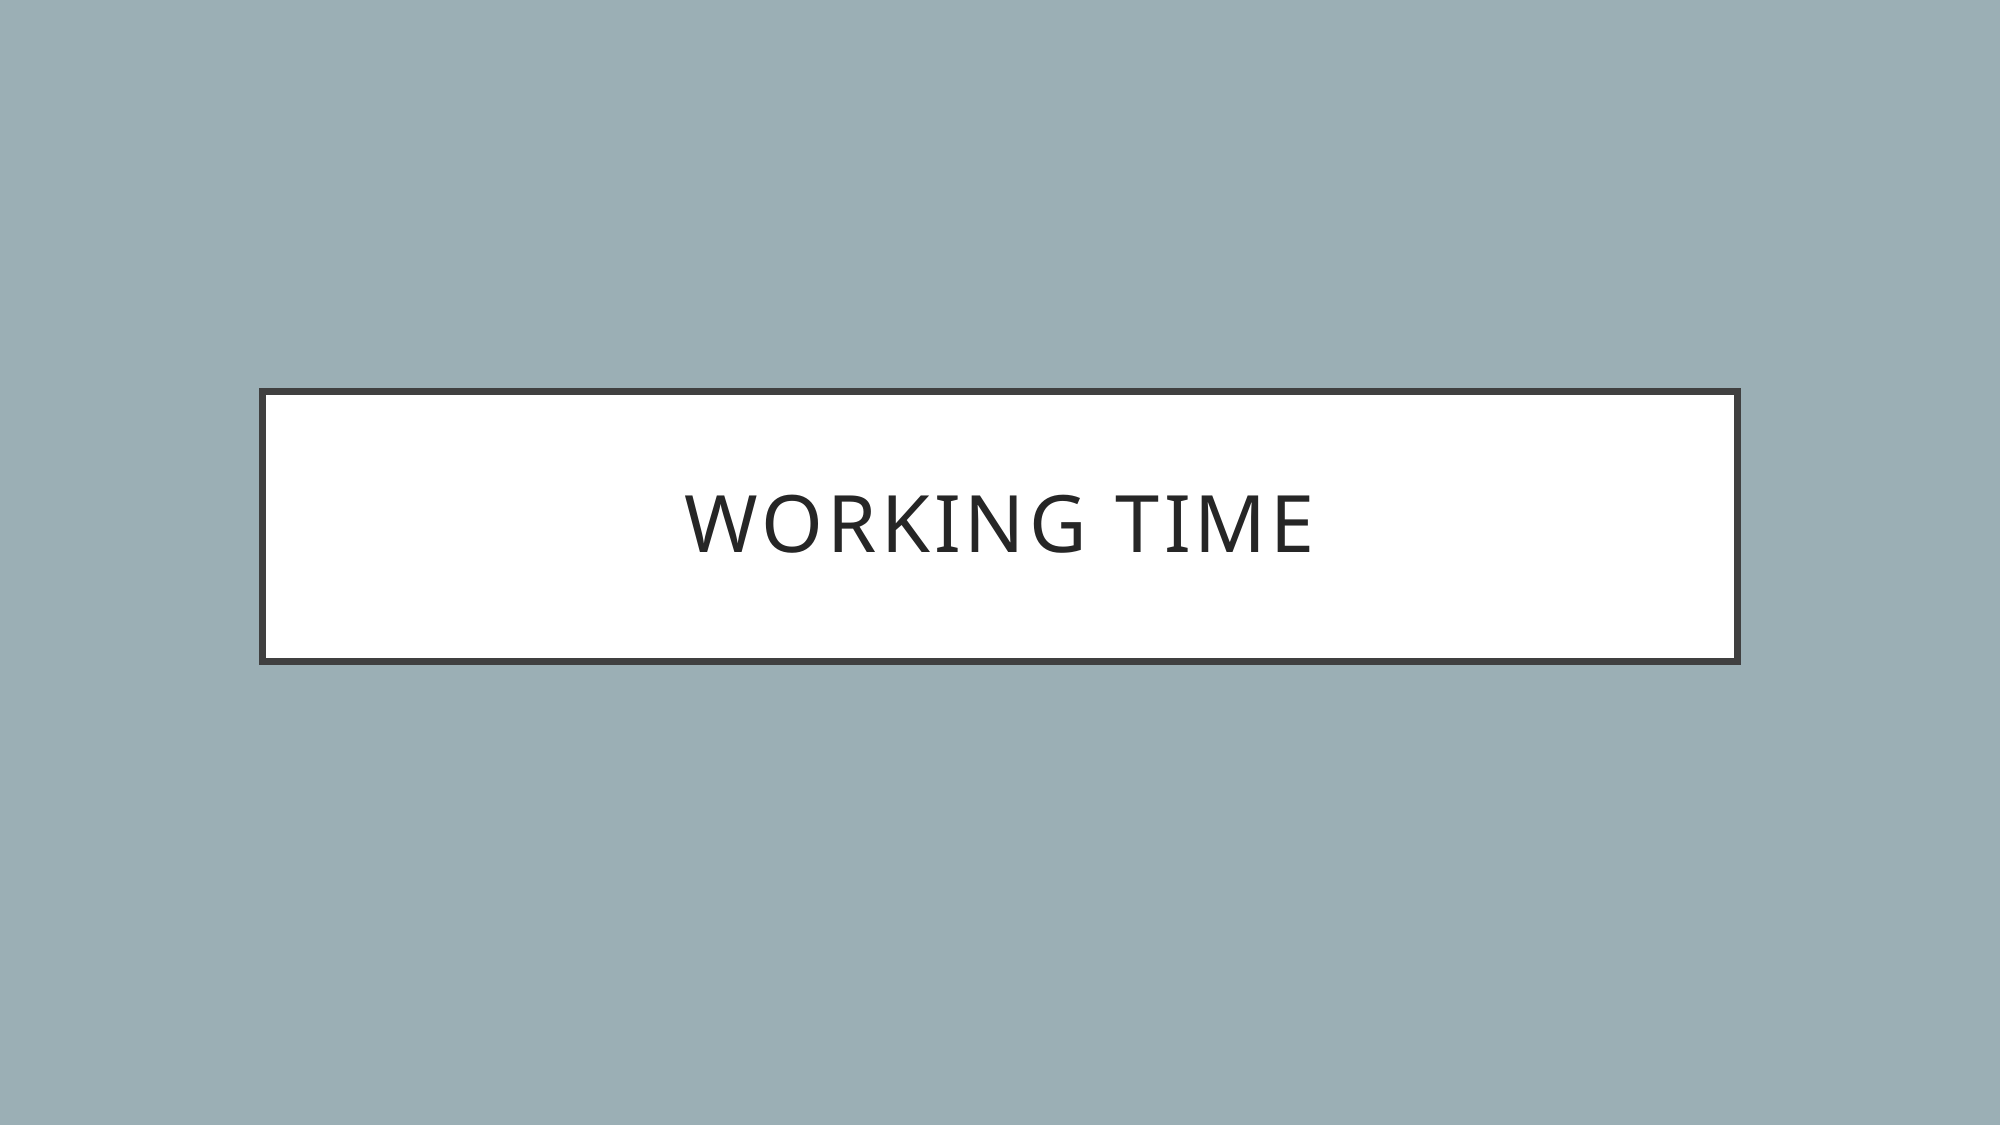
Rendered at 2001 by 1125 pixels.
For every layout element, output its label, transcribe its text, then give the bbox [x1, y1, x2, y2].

title Working time [259, 388, 1741, 665]
